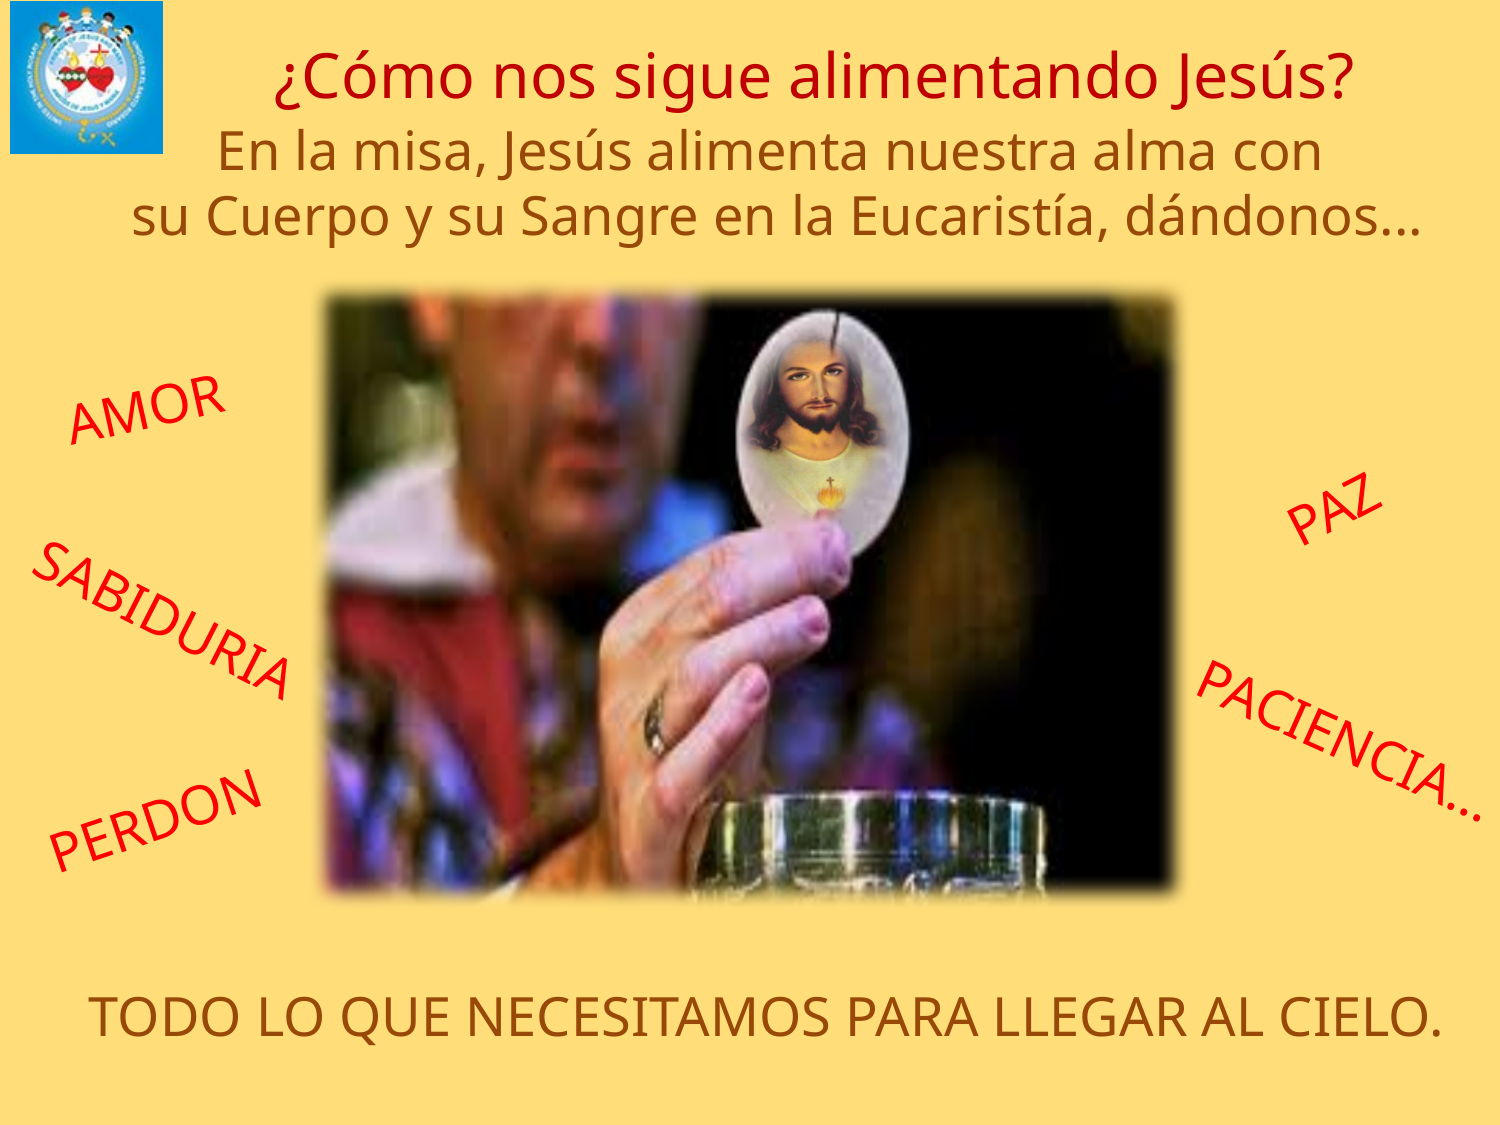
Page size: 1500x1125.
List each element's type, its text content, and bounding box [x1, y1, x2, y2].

text_box PAZ [1259, 421, 1451, 572]
title ¿Cómo nos sigue alimentando Jesús? [240, 23, 1391, 108]
text_box SABIDURIA [8, 510, 303, 727]
text_box PACIENCIA… [1198, 631, 1500, 852]
text_box TODO LO QUE NECESITAMOS PARA LLEGAR AL CIELO. [74, 974, 1482, 1055]
text_box En la misa, Jesús alimenta nuestra alma con su Cuerpo y su Sangre en la Eucaristía, dándonos... [56, 108, 1500, 254]
text_box AMOR [43, 341, 274, 467]
picture [308, 277, 1192, 910]
picture [26, 1, 147, 147]
text_box PERDON [24, 738, 293, 896]
